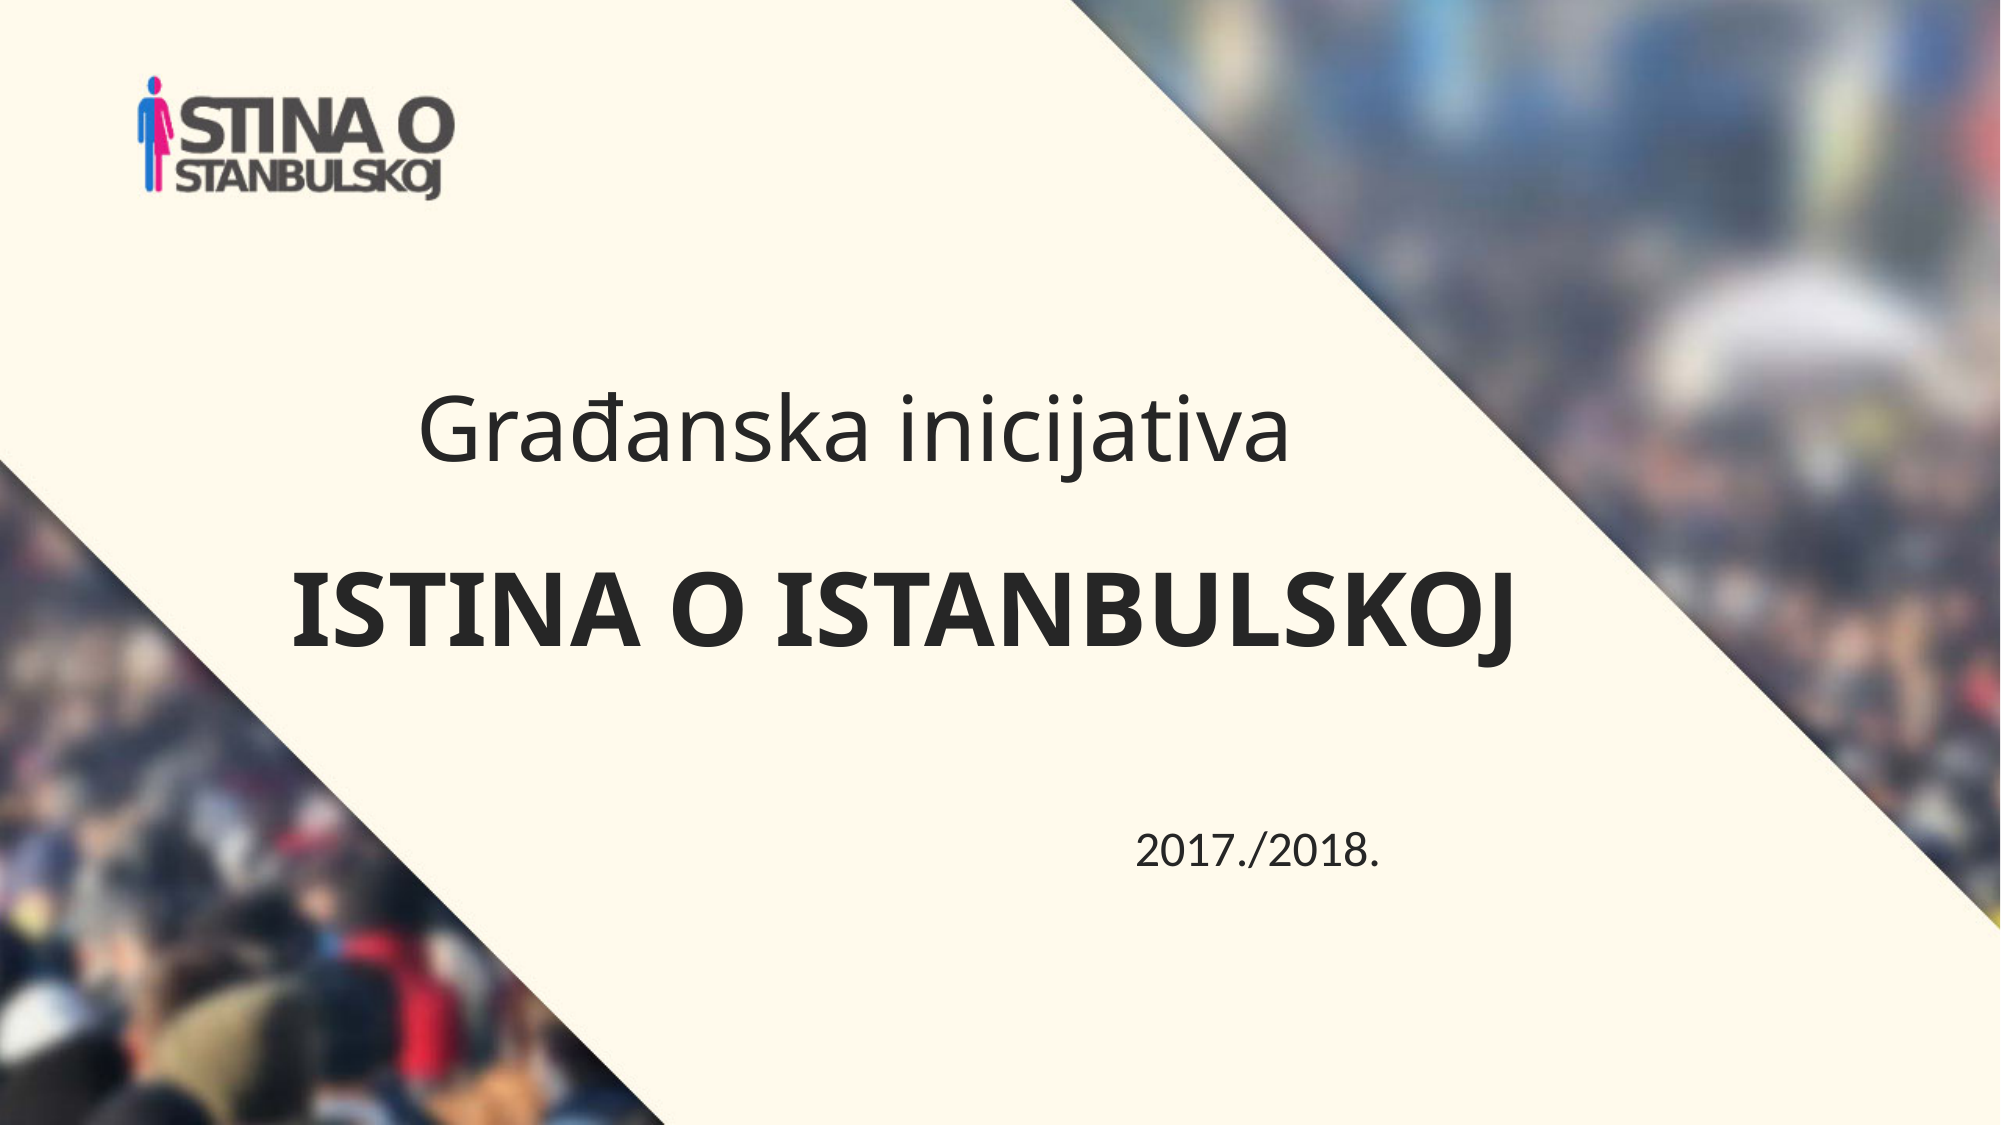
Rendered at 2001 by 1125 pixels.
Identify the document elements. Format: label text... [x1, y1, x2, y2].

picture [0, 0, 2001, 1125]
subtitle 2017./2018. [612, 815, 1904, 1088]
title Građanska inicijativa ISTINA O ISTANBULSKOJ [50, 290, 1656, 682]
